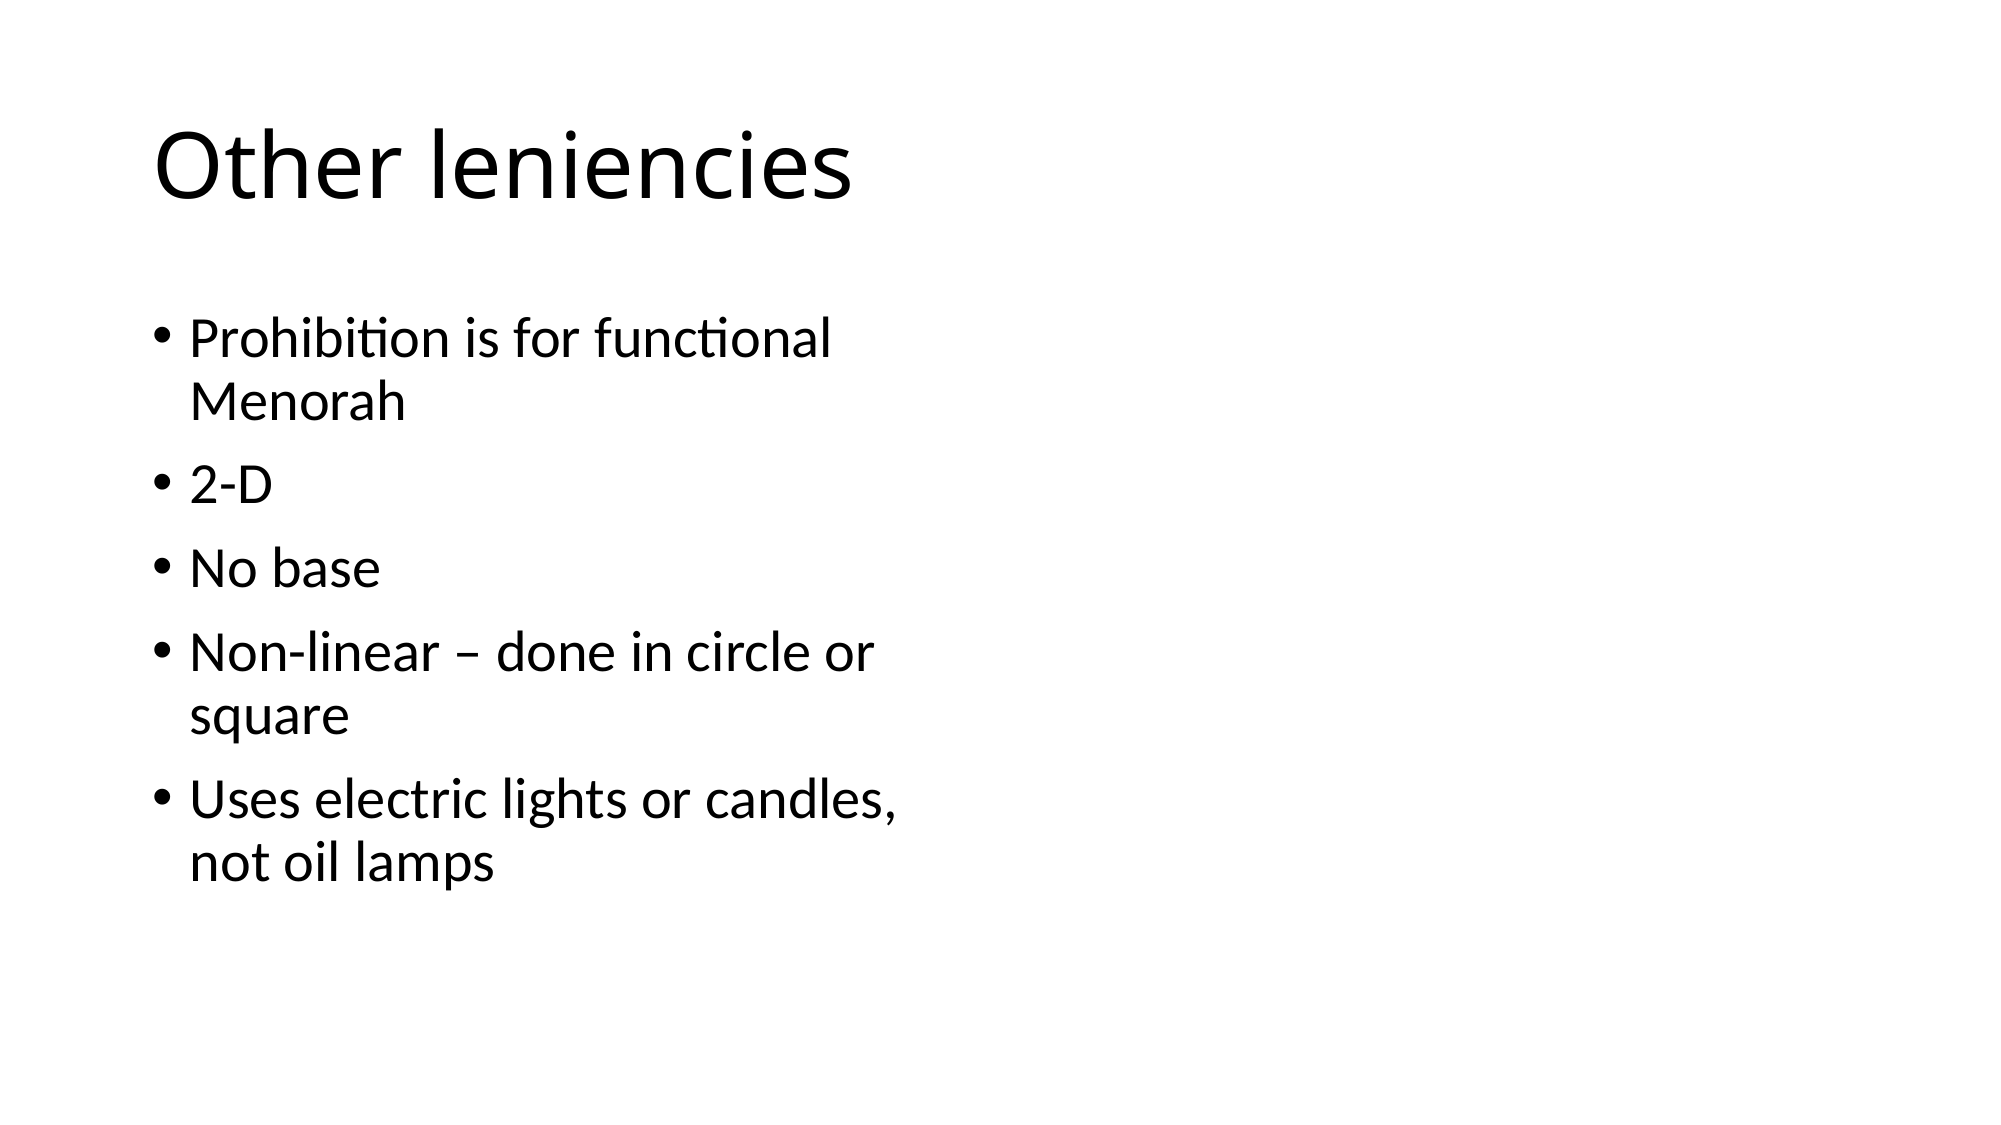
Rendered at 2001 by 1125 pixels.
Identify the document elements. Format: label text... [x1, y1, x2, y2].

list Prohibition is for functional Menorah 2-D No base Non-linear – done in circle or square Uses electric lights or candles, not oil lamps [137, 299, 988, 1014]
title Other leniencies [137, 59, 1863, 278]
